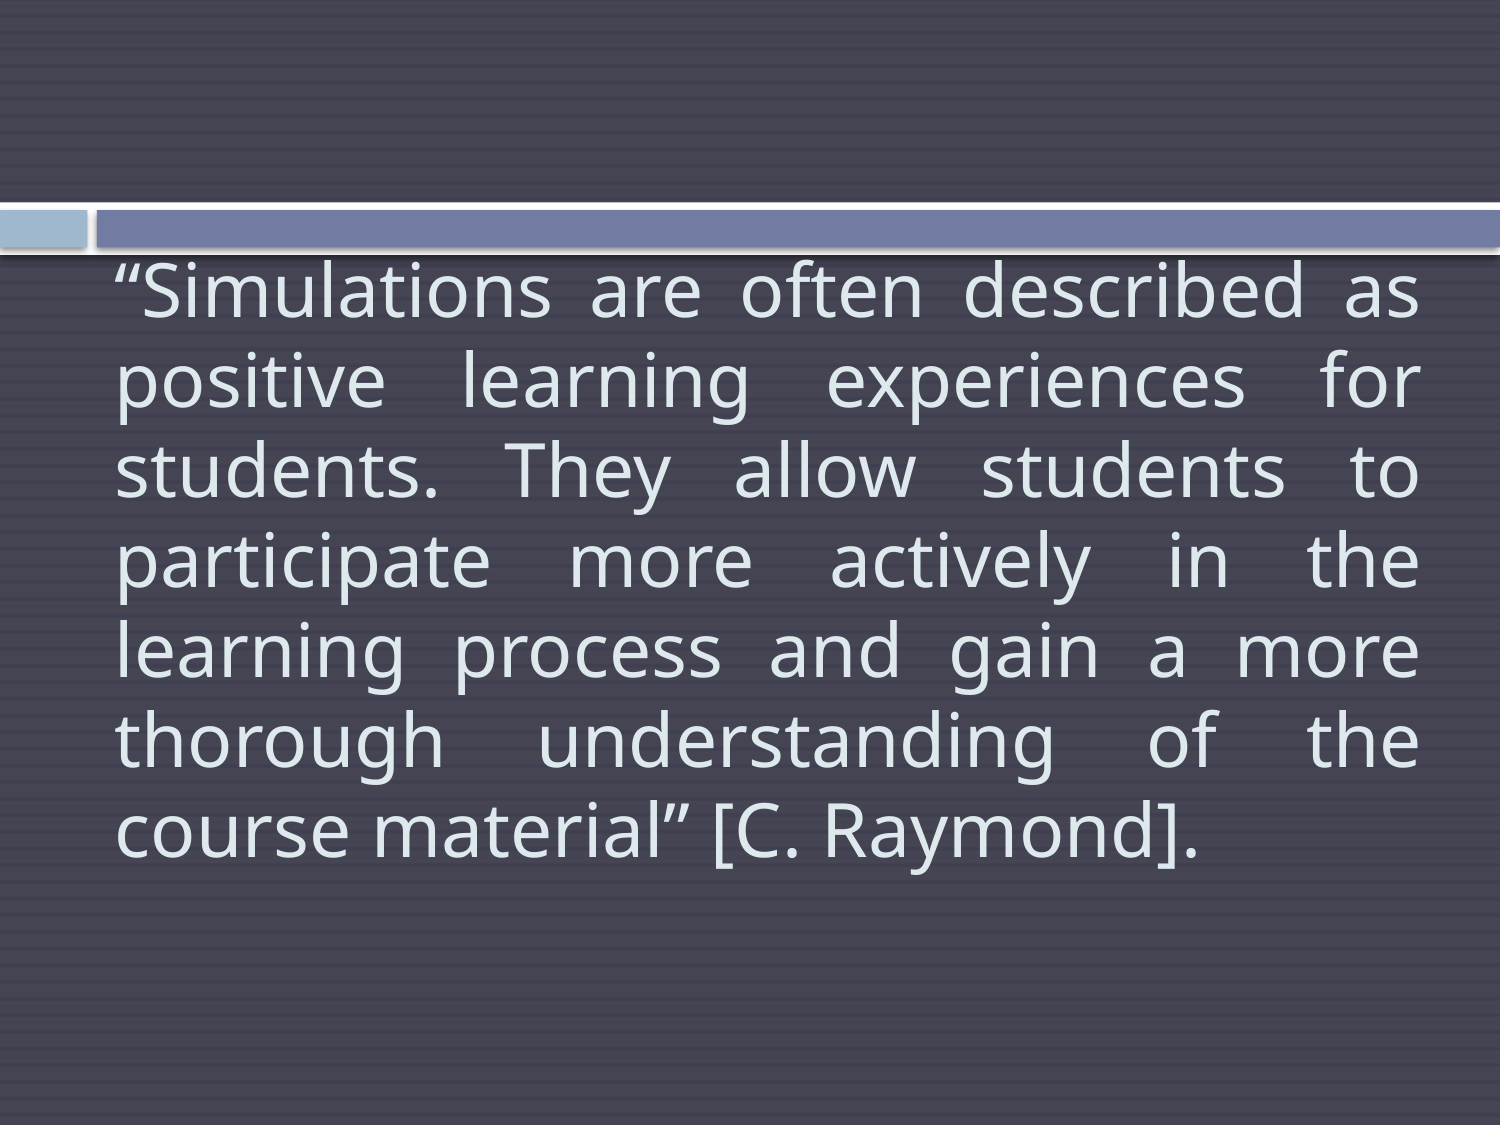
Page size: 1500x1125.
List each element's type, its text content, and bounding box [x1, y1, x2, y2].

title “Simulations are often described as positive learning experiences for students. They allow students to participate more actively in the learning process and gain a more thorough understanding of the course material” [C. Raymond]. [99, 37, 1438, 1079]
